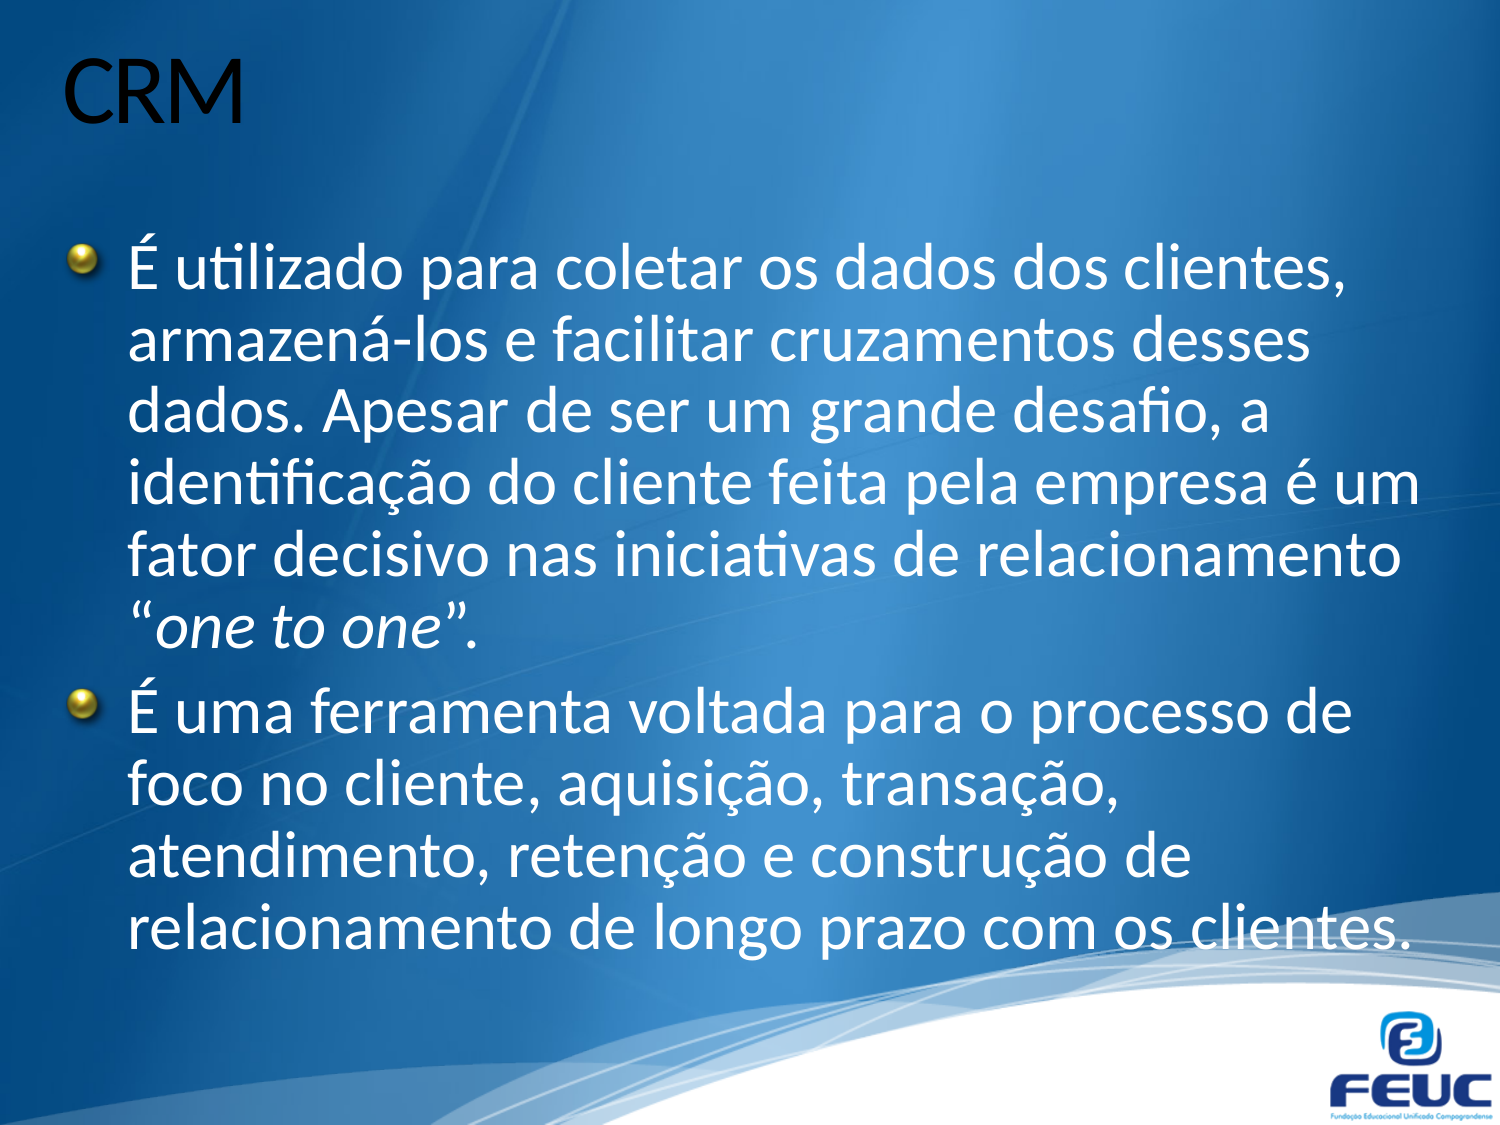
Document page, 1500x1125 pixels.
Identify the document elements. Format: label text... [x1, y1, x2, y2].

list É utilizado para coletar os dados dos clientes, armazená-los e facilitar cruzamentos desses dados. Apesar de ser um grande desafio, a identificação do cliente feita pela empresa é um fator decisivo nas iniciativas de relacionamento “one to one”. É uma ferramenta voltada para o processo de foco no cliente, aquisição, transação, atendimento, retenção e construção de relacionamento de longo prazo com os clientes. [62, 231, 1483, 975]
title CRM [62, 37, 1438, 147]
picture [0, 0, 1500, 1125]
